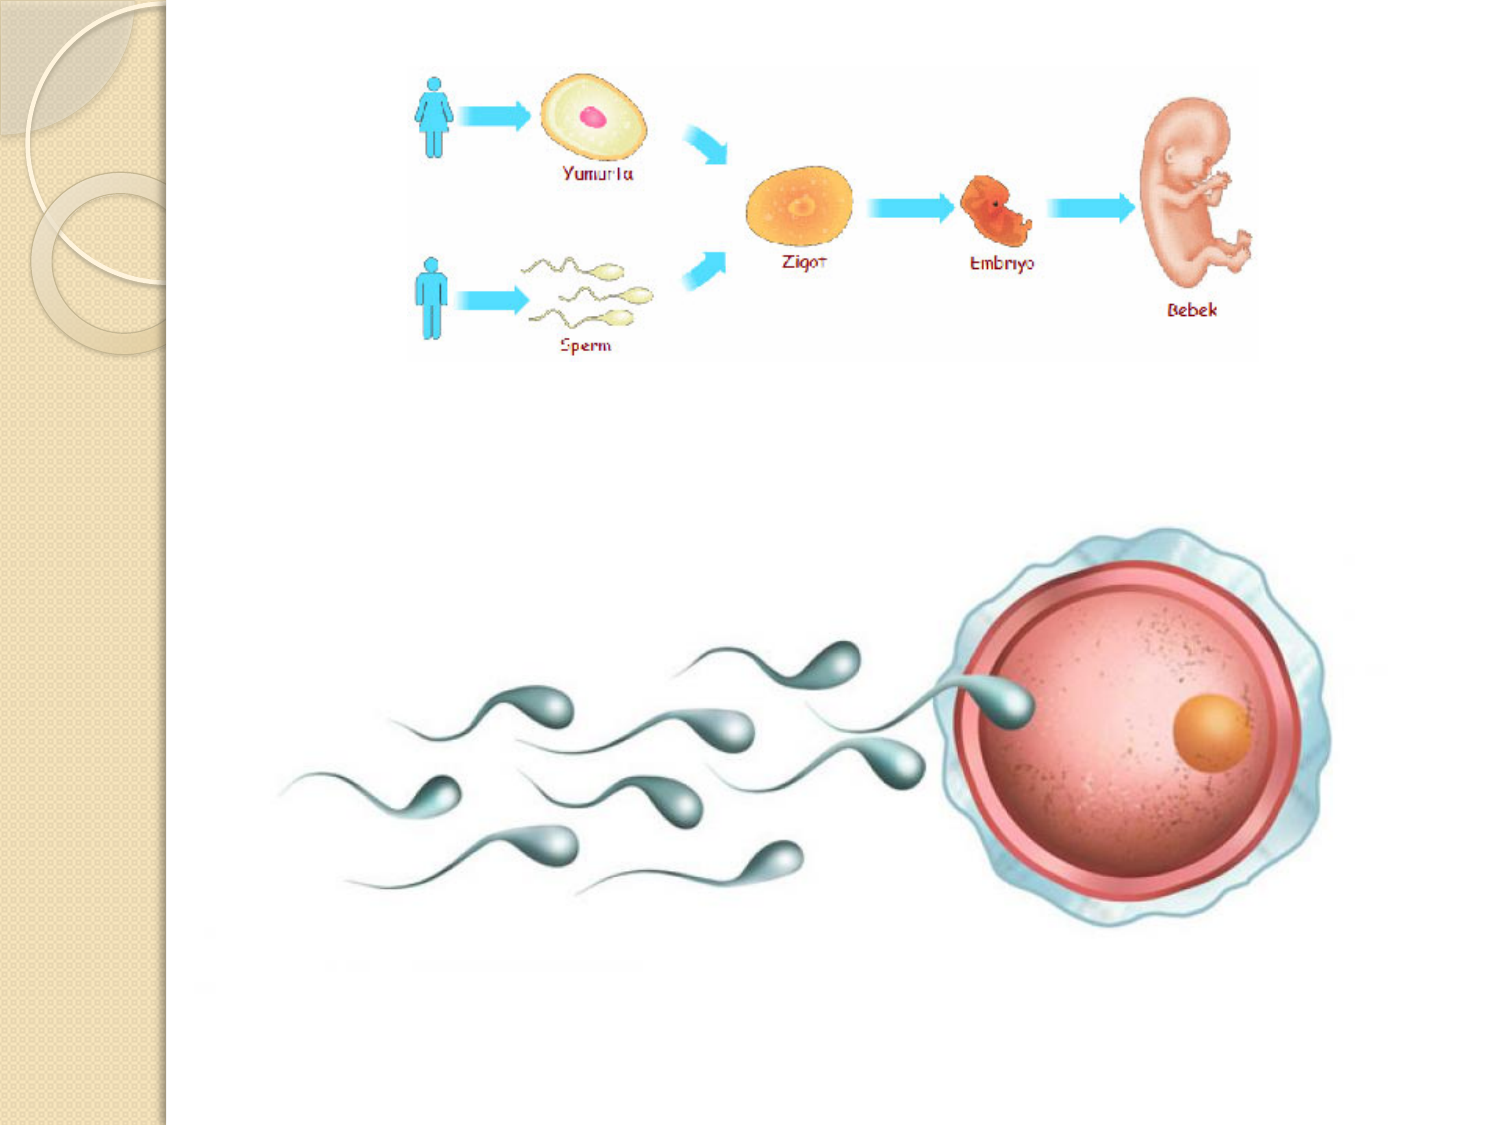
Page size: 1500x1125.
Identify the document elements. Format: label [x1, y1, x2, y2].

list [194, 467, 1426, 995]
picture [407, 66, 1260, 362]
